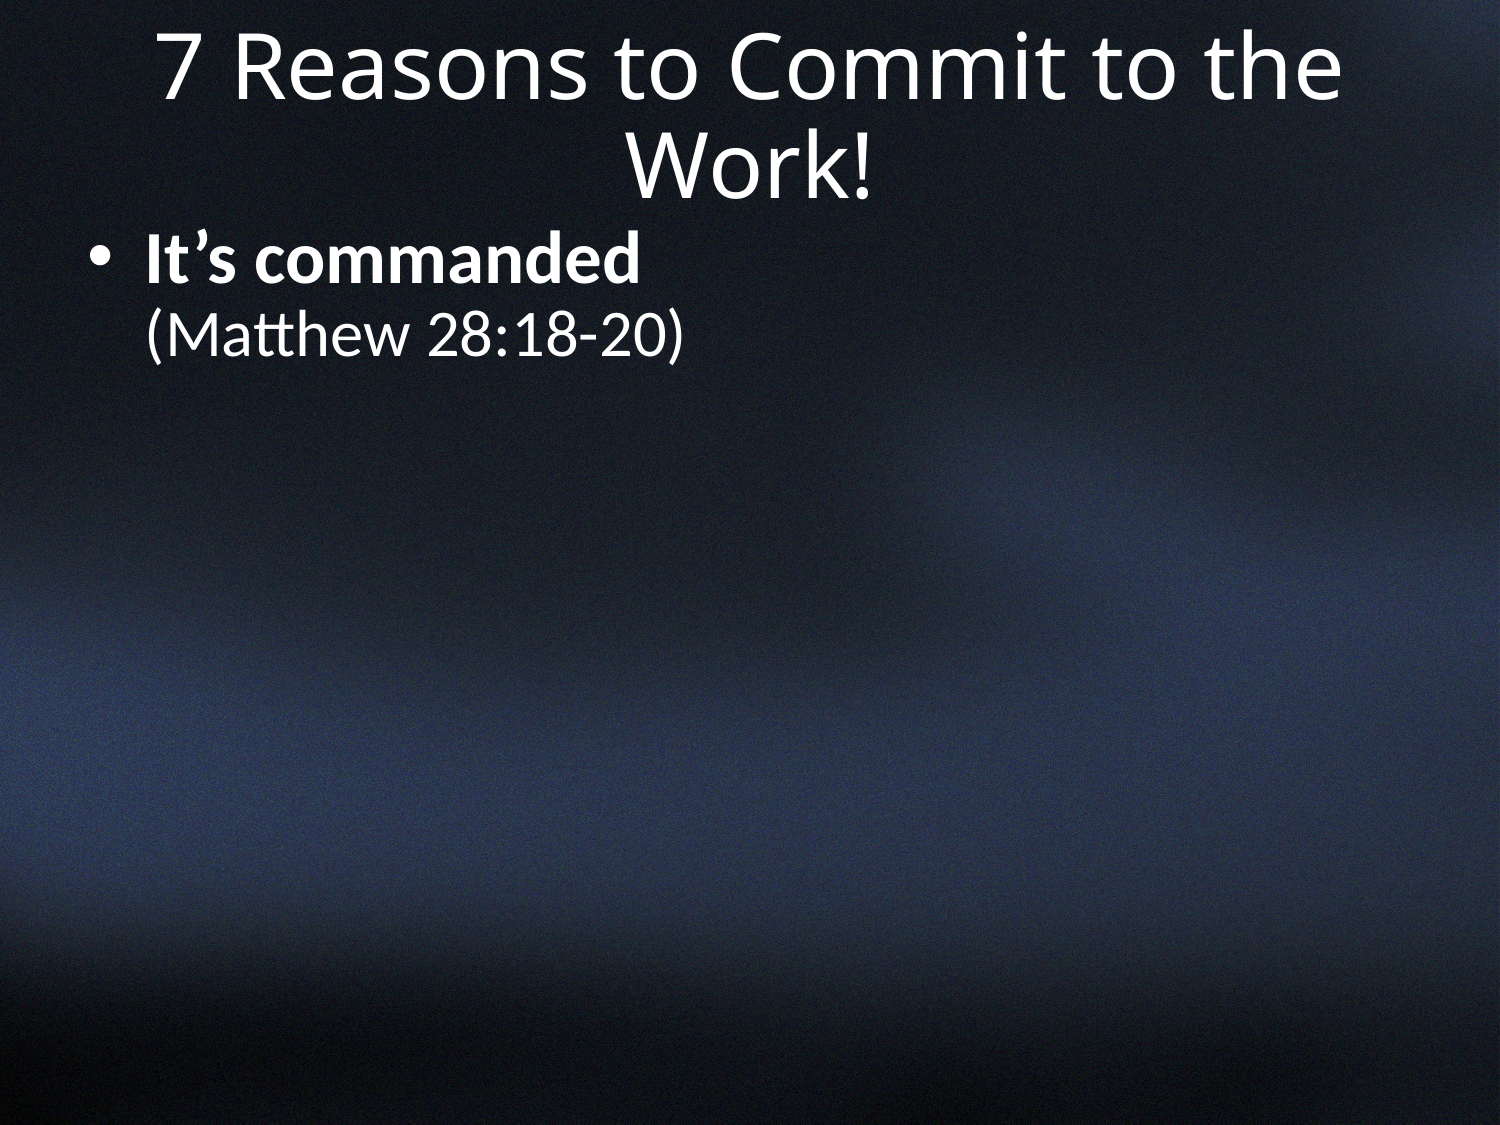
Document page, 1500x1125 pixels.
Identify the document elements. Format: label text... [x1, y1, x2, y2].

picture [0, 0, 1500, 1125]
title 7 Reasons to Commit to the Work! [103, 59, 1397, 179]
list It’s commanded (Matthew 28:18-20) [72, 210, 741, 1055]
